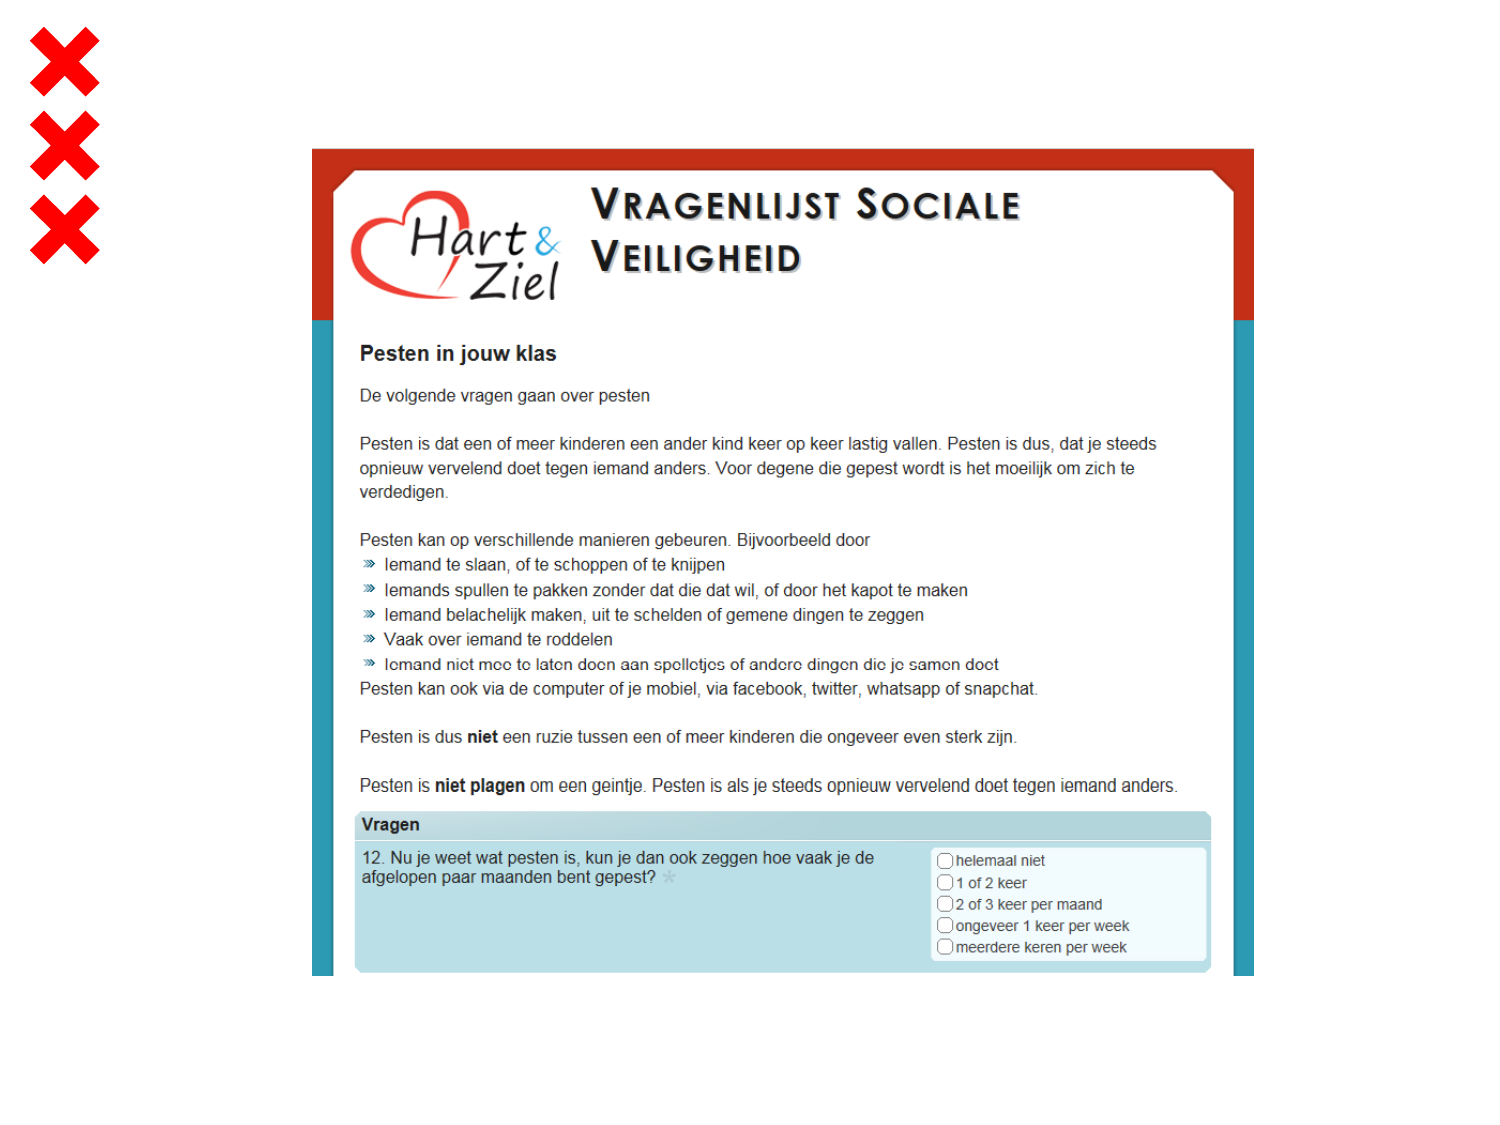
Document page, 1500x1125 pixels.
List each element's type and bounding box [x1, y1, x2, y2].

picture [312, 148, 1254, 977]
